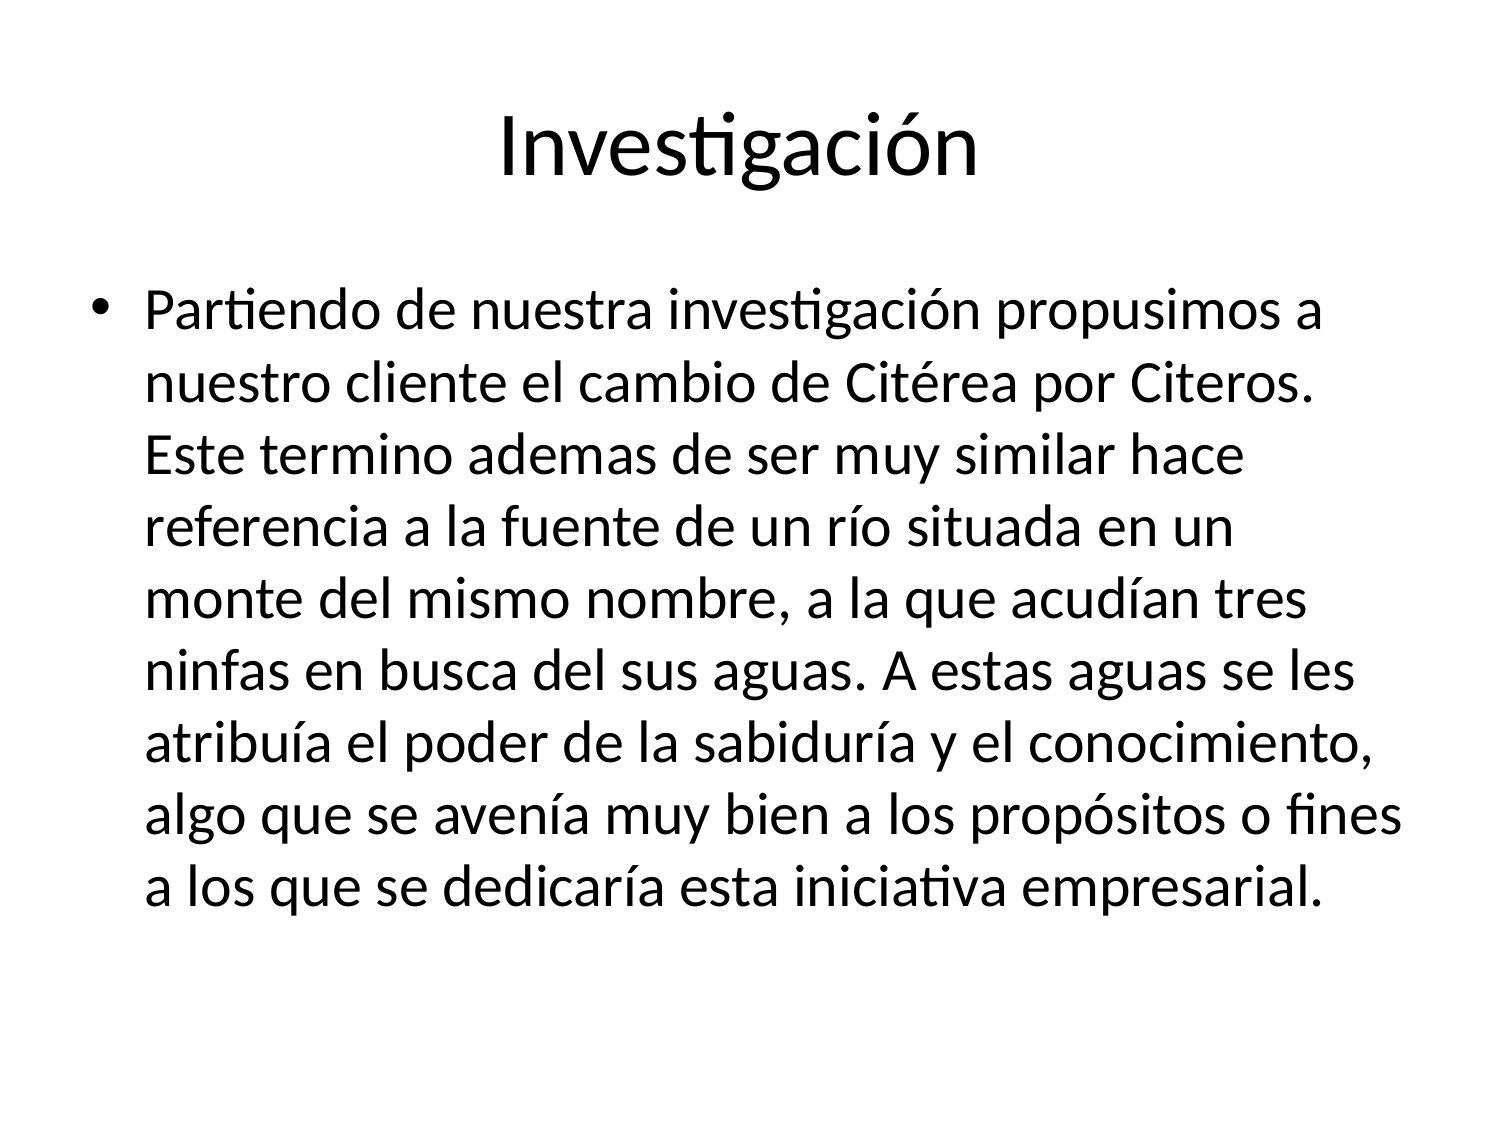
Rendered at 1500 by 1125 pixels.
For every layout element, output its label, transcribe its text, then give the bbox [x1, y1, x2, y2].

list Partiendo de nuestra investigación propusimos a nuestro cliente el cambio de Citérea por Citeros. Este termino ademas de ser muy similar hace referencia a la fuente de un río situada en un monte del mismo nombre, a la que acudían tres ninfas en busca del sus aguas. A estas aguas se les atribuía el poder de la sabiduría y el conocimiento, algo que se avenía muy bien a los propósitos o fines a los que se dedicaría esta iniciativa empresarial. [75, 262, 1425, 1005]
title Investigación [75, 45, 1425, 233]
